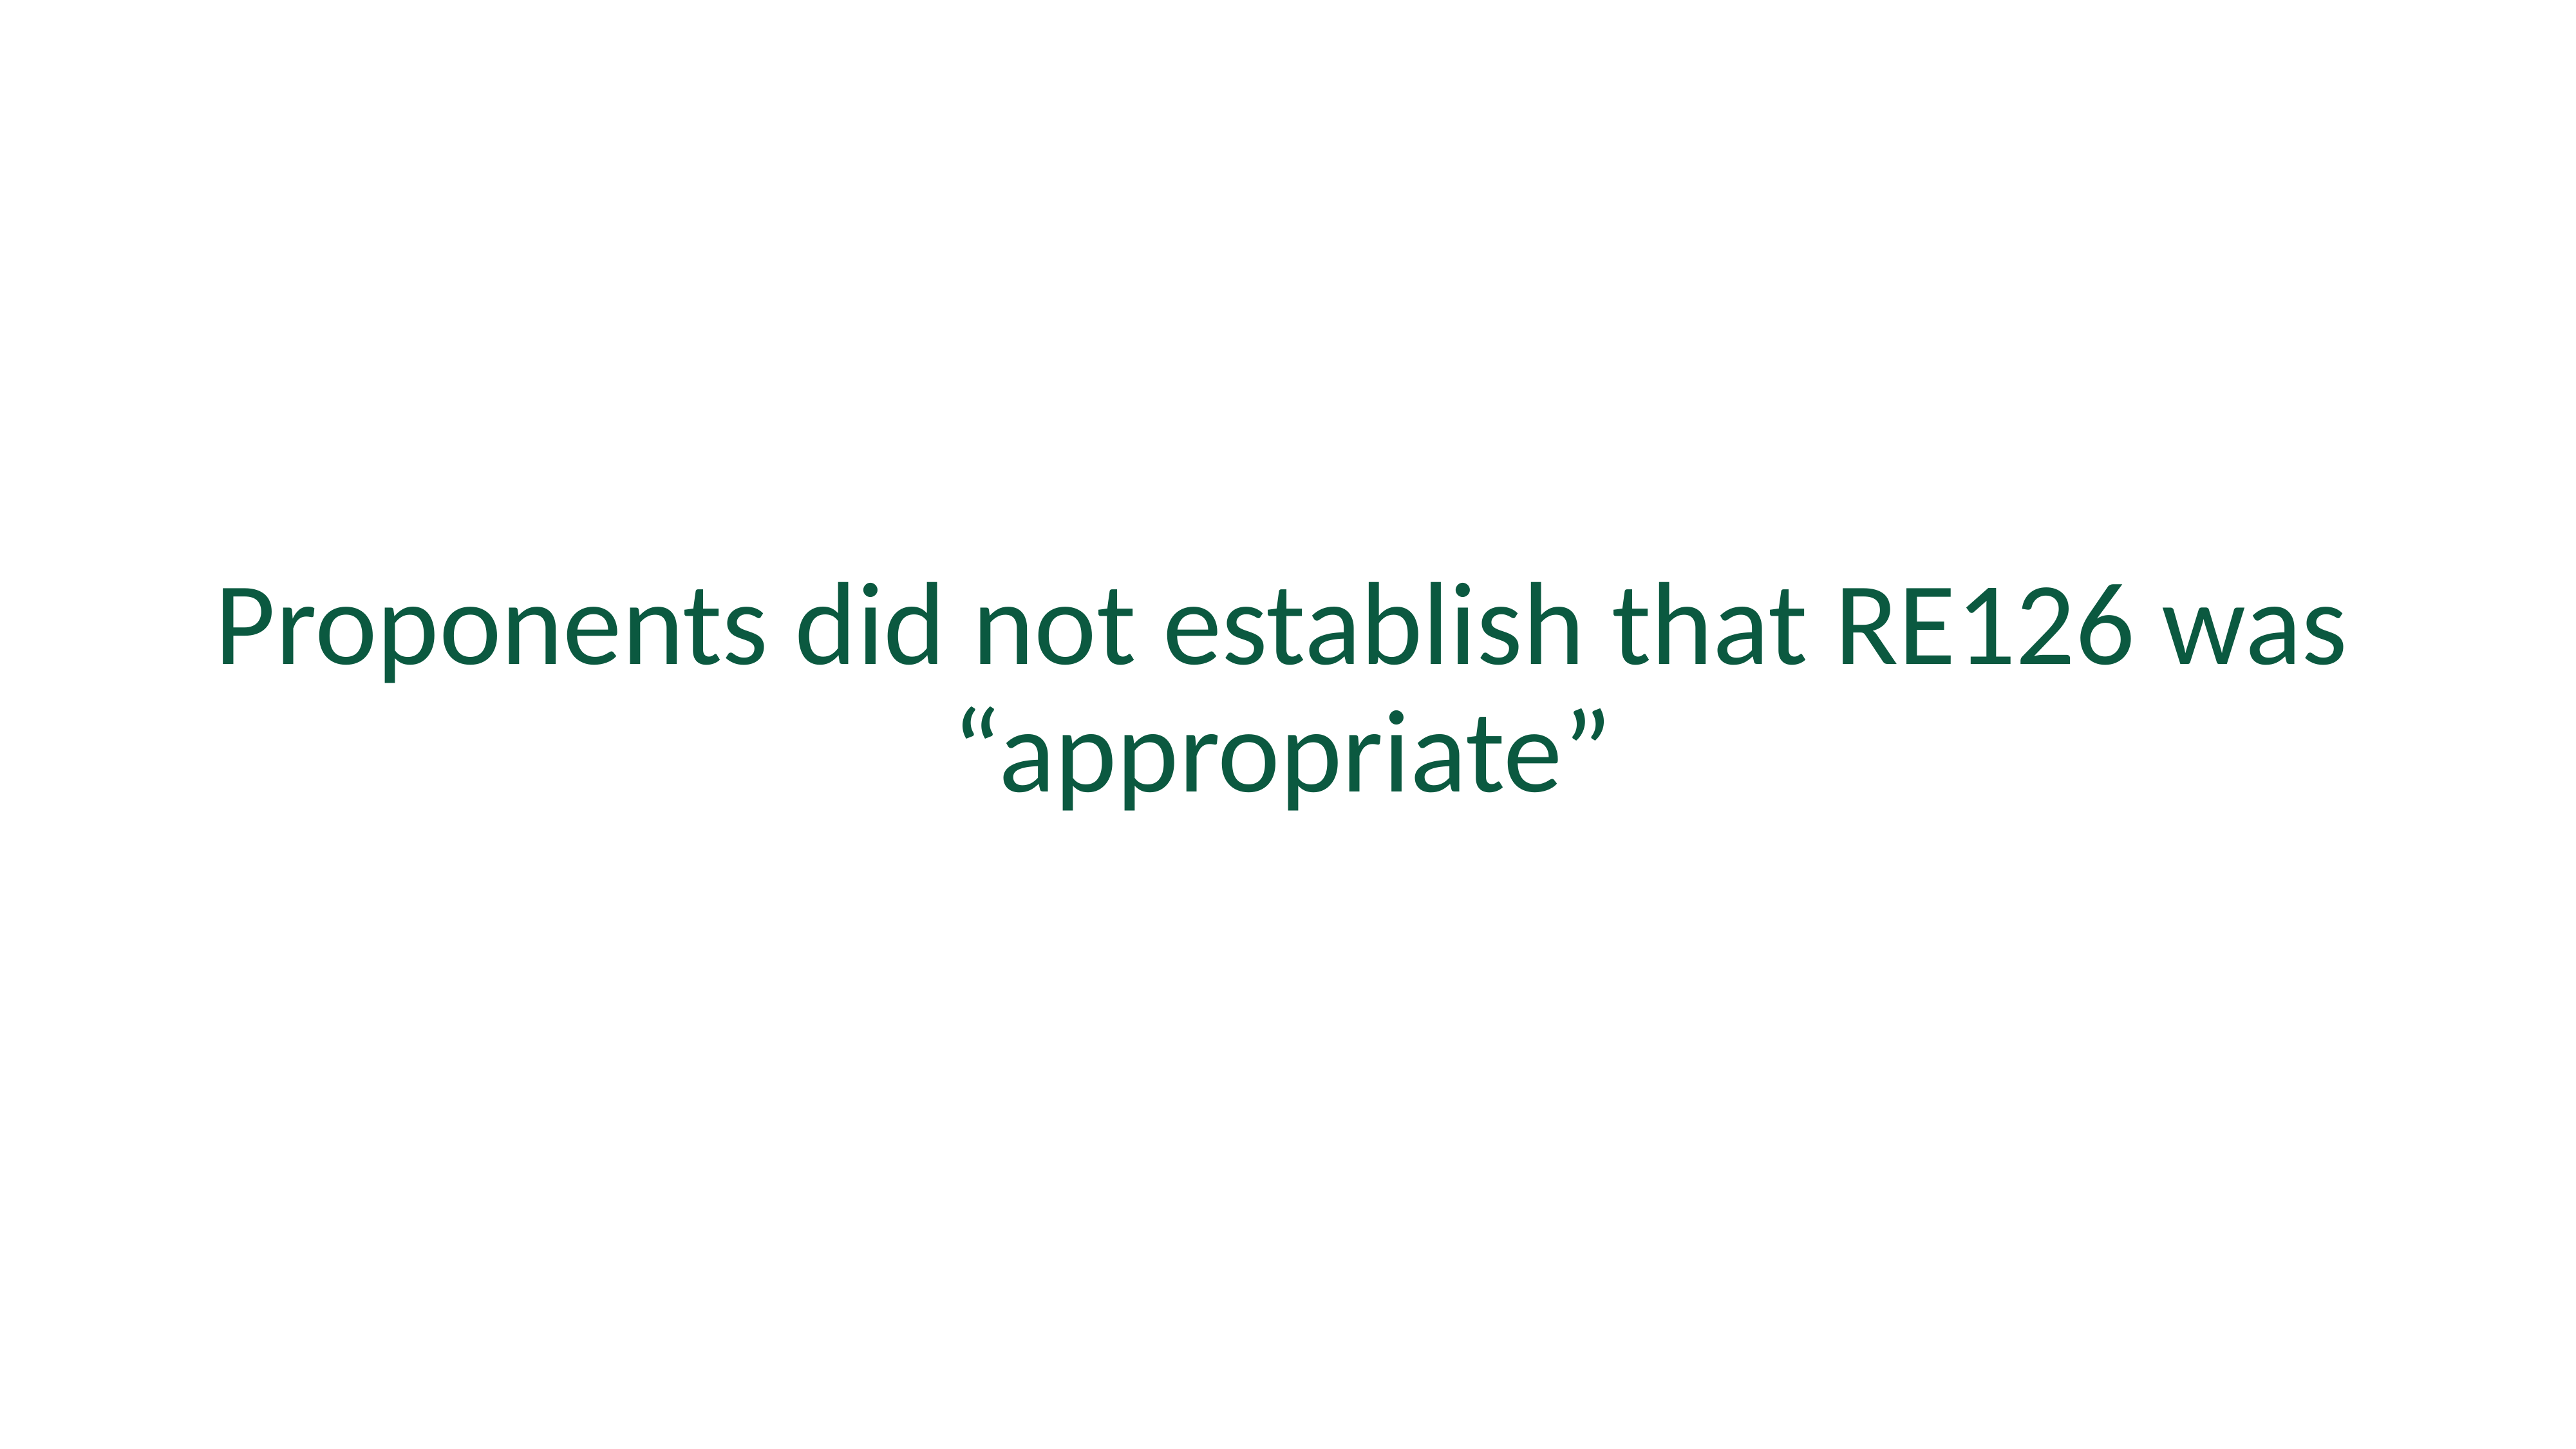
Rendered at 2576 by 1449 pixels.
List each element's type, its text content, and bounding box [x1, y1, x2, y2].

list Proponents did not establish that RE126 was “appropriate” [109, 363, 2455, 1283]
